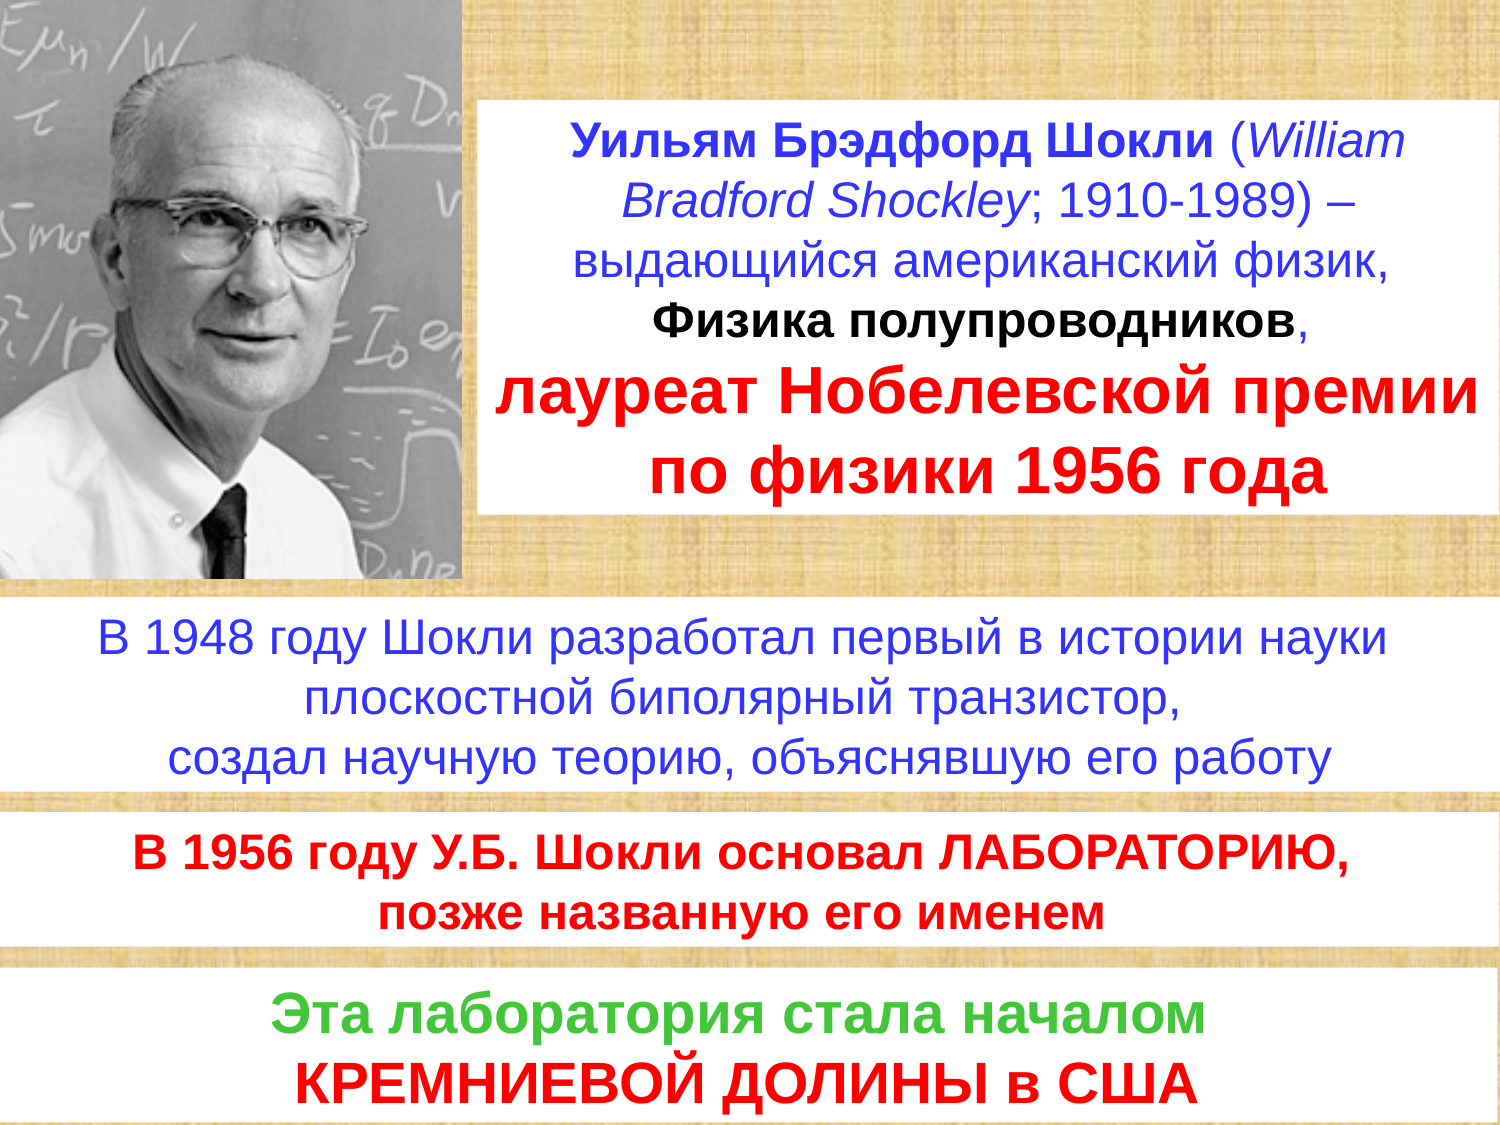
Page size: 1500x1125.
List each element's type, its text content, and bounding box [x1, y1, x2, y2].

text_box Уильям Брэдфорд Шокли (William Bradford Shockley; 1910-1989) – выдающийся американский физик, Физика полупроводников, лауреат Нобелевской премии по физики 1956 года [477, 99, 1500, 515]
text_box В 1956 году У.Б. Шокли основал ЛАБОРАТОРИЮ, позже названную его именем [0, 812, 1500, 947]
text_box В 1948 году Шокли разработал первый в истории науки плоскостной биполярный транзистор, создал научную теорию, объяснявшую его работу [0, 596, 1500, 792]
picture [0, 792, 1500, 812]
picture [0, 0, 1500, 596]
text_box Эта лаборатория стала началом КРЕМНИЕВОЙ ДОЛИНЫ в США [0, 967, 1498, 1123]
picture [0, 947, 1500, 1125]
